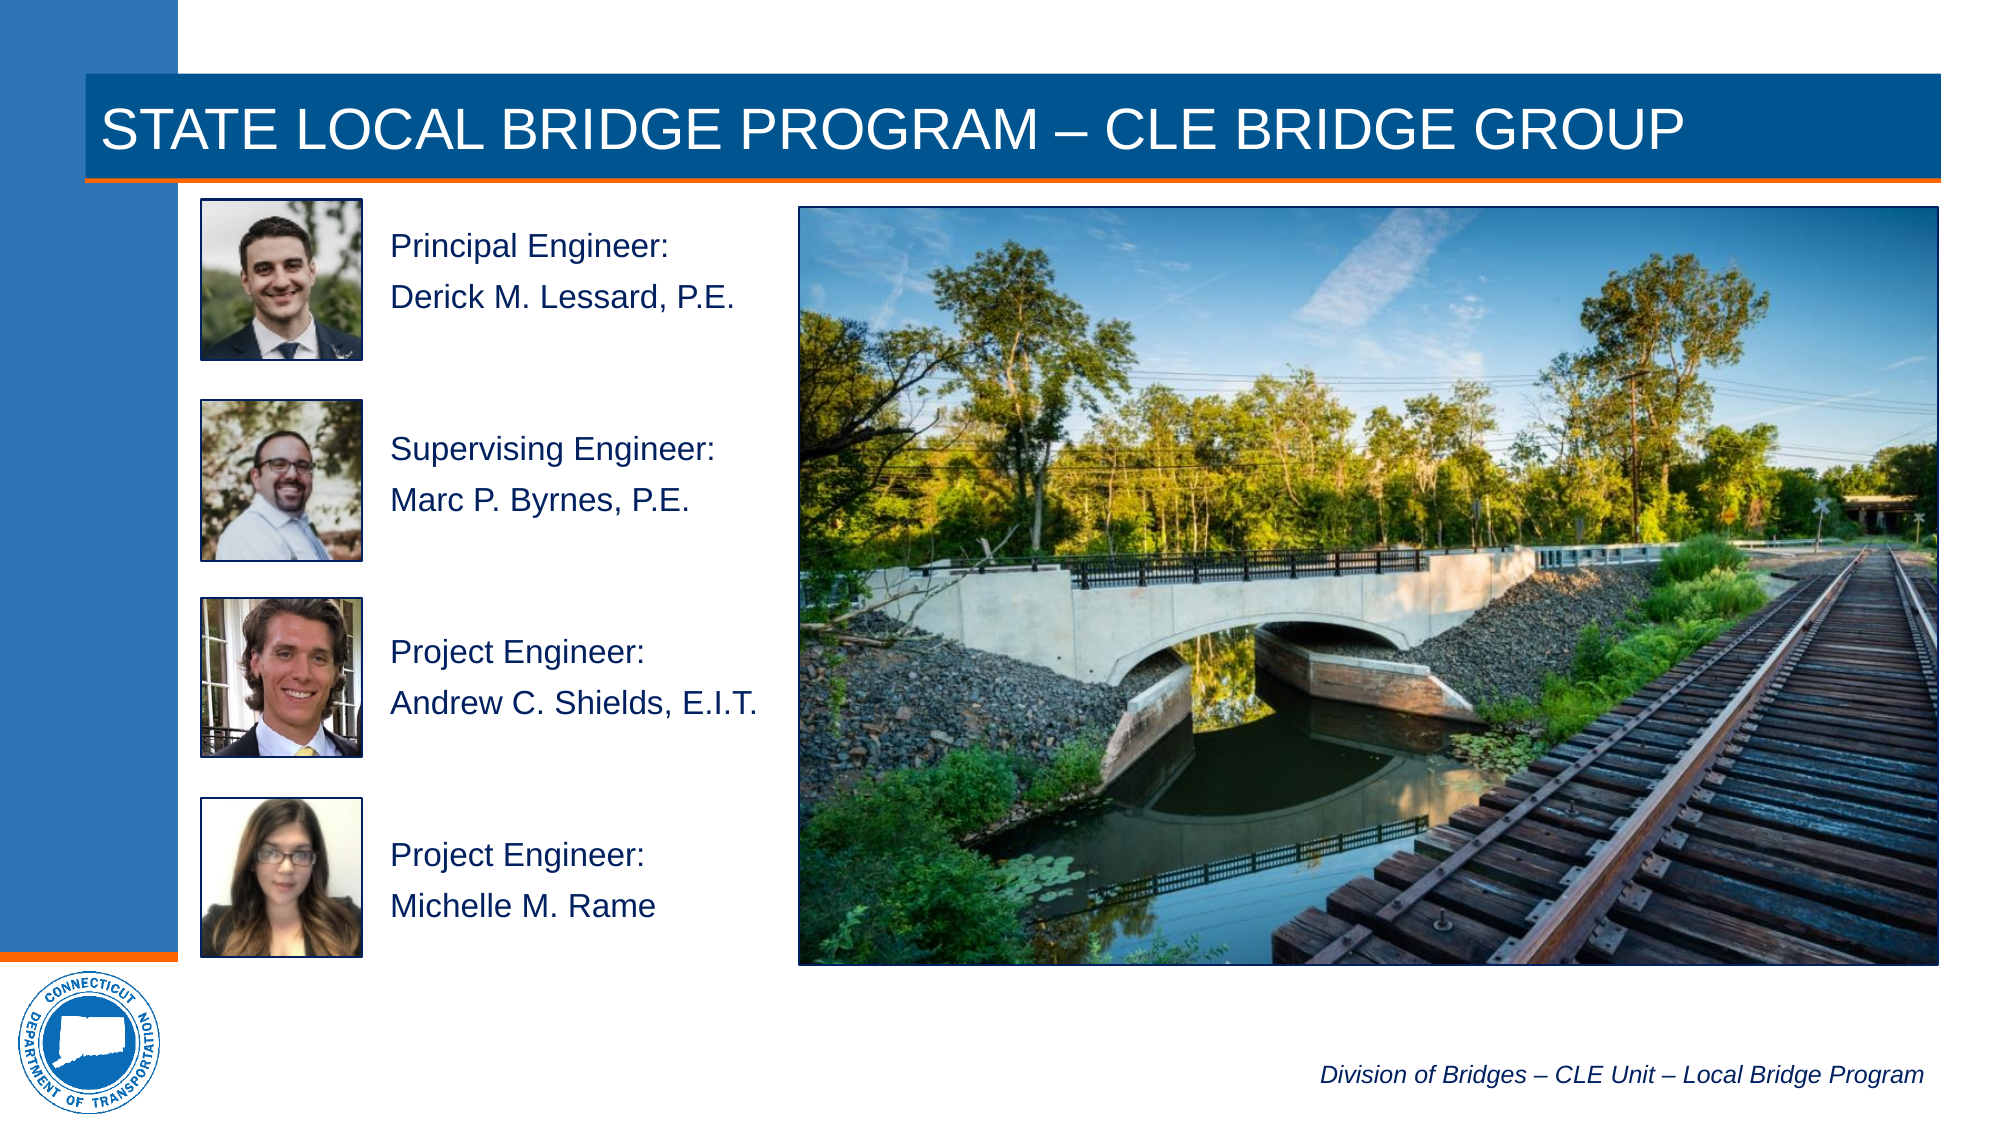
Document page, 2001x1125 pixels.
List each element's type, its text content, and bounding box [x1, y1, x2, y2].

picture [18, 971, 160, 1114]
picture [201, 598, 361, 757]
picture [201, 400, 361, 560]
picture [201, 200, 361, 360]
picture [201, 798, 361, 957]
text_box Division of Bridges – CLE Unit – Local Bridge Program [1291, 1051, 1941, 1103]
picture [799, 207, 1938, 964]
text_box Principal Engineer: Derick M. Lessard, P.E. Supervising Engineer: Marc P. Byrnes, P.E. Project Engineer: Andrew C. Shields, E.I.T. Project Engineer: Michelle M. Rame [375, 226, 777, 972]
title STATE LOCAL BRIDGE PROGRAM – CLE BRIDGE GROUP [85, 73, 1941, 179]
